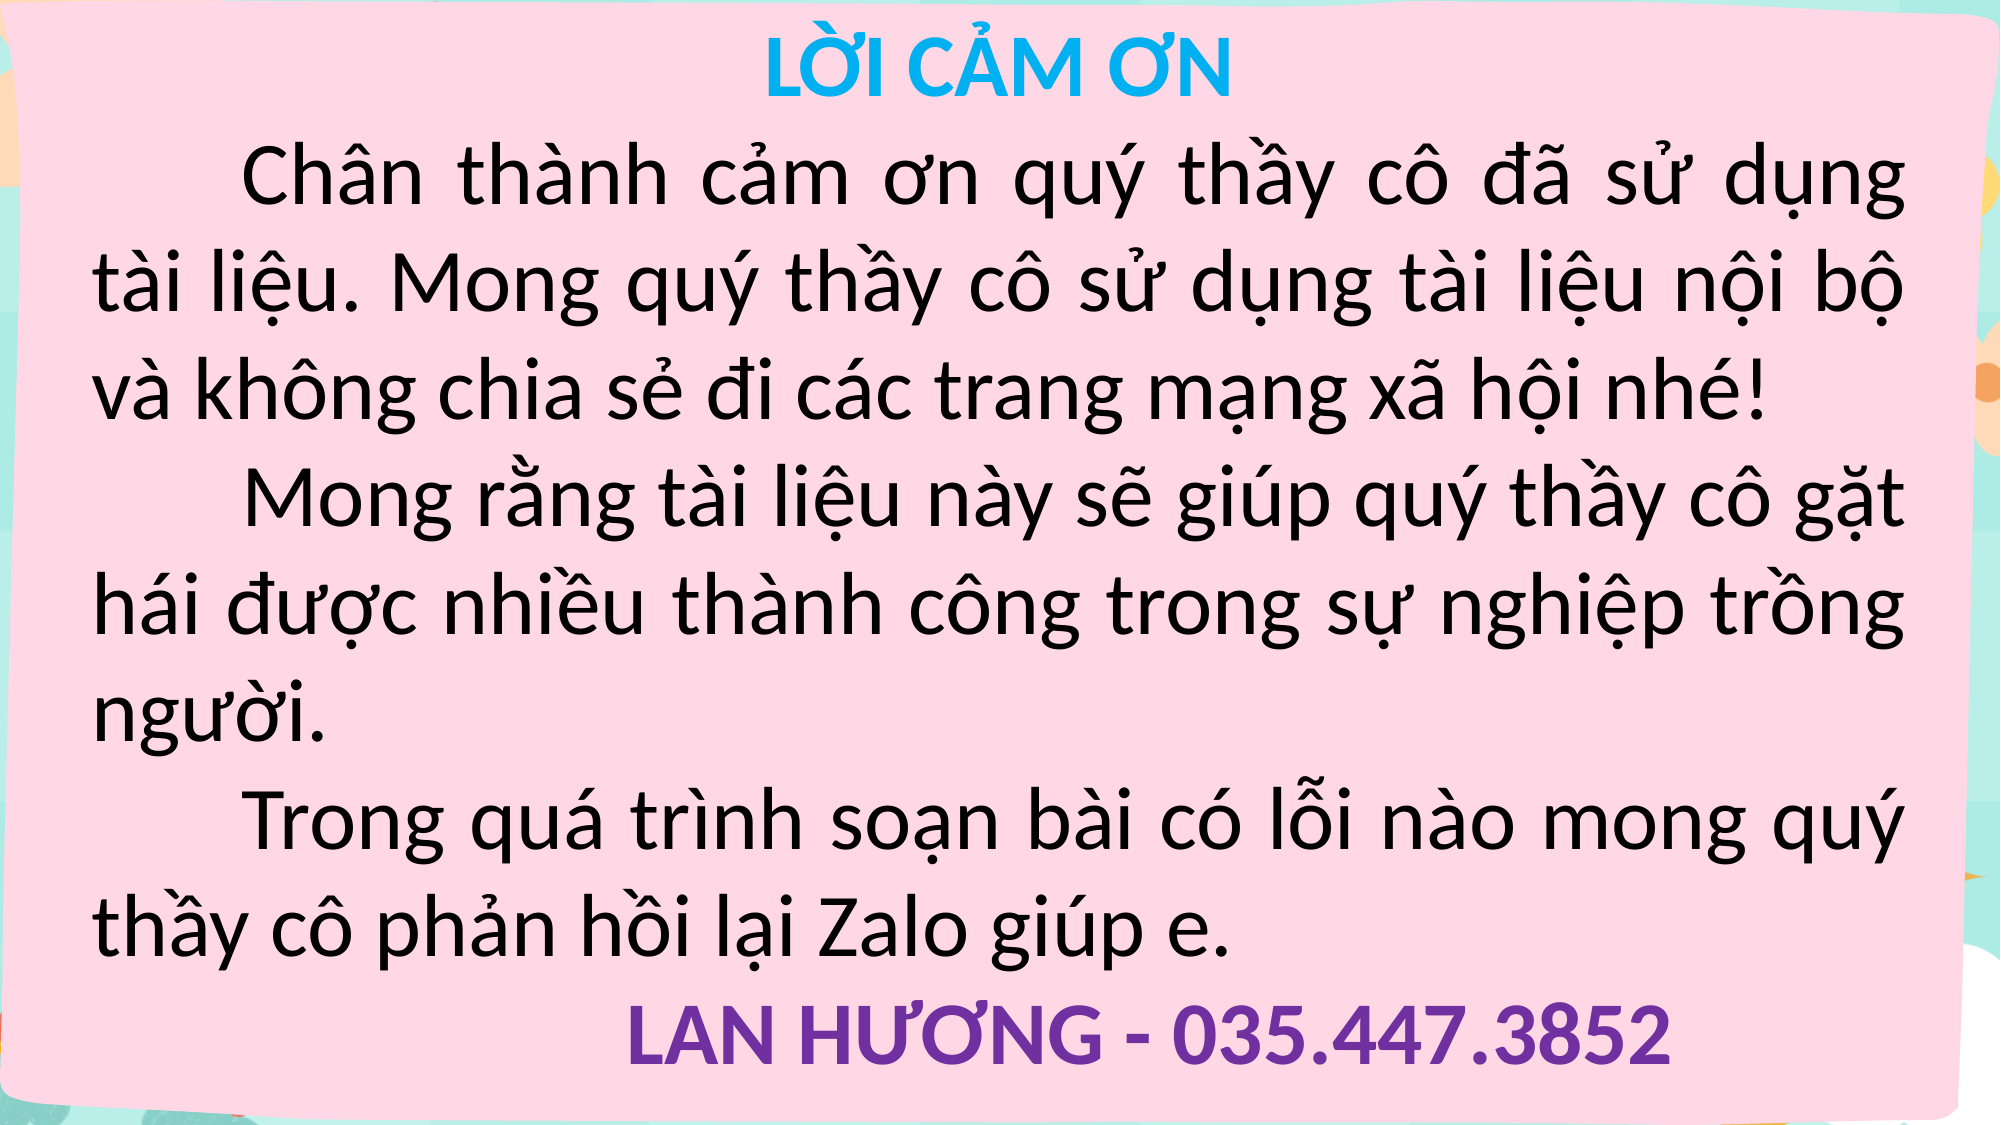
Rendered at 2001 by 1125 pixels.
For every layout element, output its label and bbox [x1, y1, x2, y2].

text_box [0, 0, 2000, 1125]
